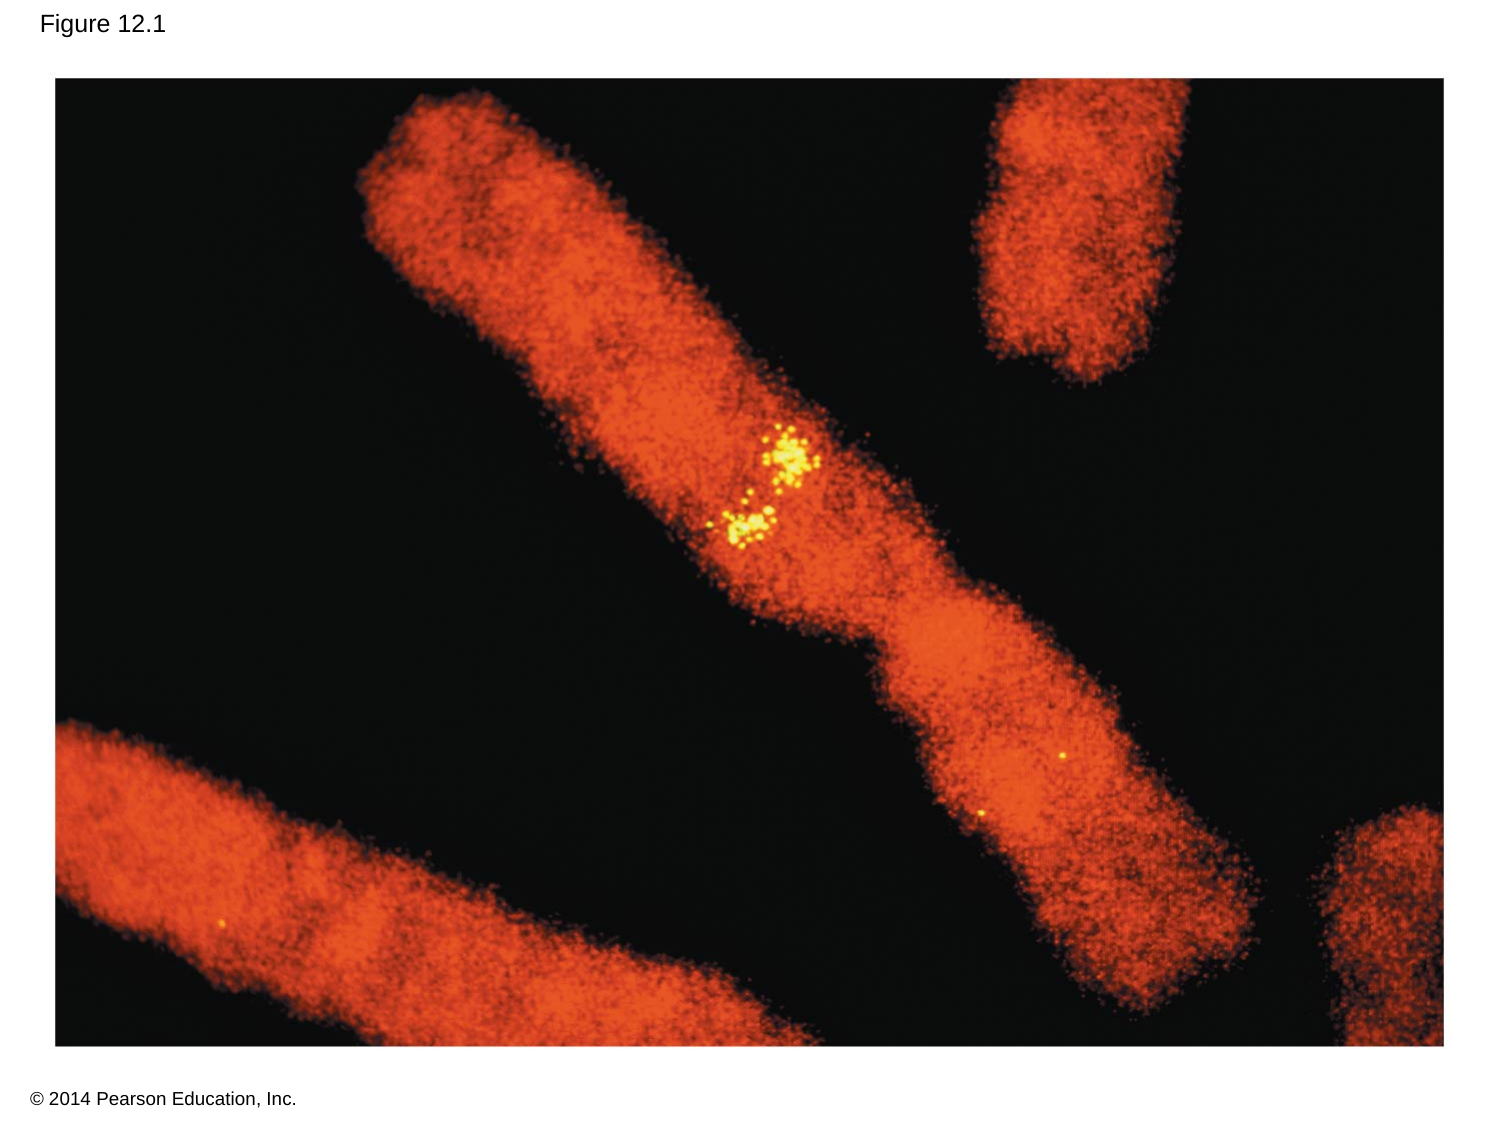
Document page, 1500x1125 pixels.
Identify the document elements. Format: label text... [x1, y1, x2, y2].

picture [48, 72, 1452, 1053]
title Figure 12.1 [24, 0, 350, 50]
